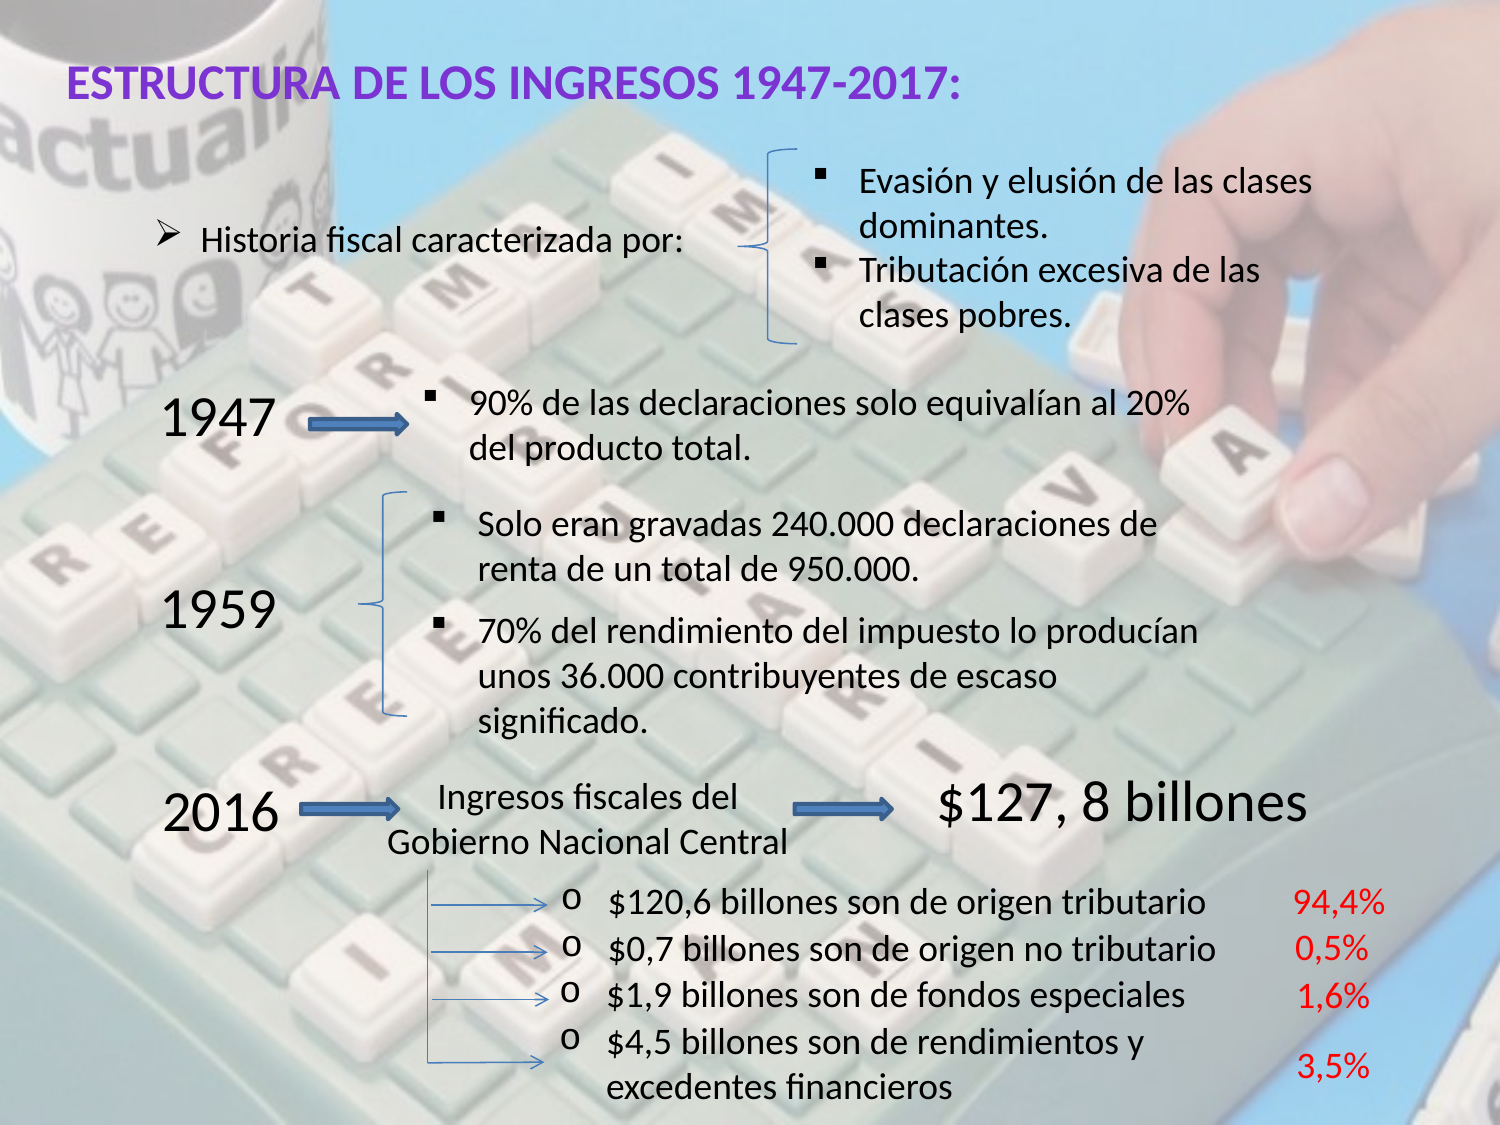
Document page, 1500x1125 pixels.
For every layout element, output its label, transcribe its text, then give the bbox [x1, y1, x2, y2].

text_box 90% de las declaraciones solo equivalían al 20% del producto total. [407, 370, 1214, 476]
text_box Solo eran gravadas 240.000 declaraciones de renta de un total de 950.000. [415, 491, 1223, 597]
text_box $127, 8 billones [921, 755, 1350, 841]
text_box $120,6 billones son de origen tributario [545, 869, 1270, 916]
text_box Evasión y elusión de las clases dominantes. [798, 148, 1380, 254]
text_box ESTRUCTURA DE LOS ingresos 1947-2017: [51, 41, 1214, 117]
text_box 3,5% [1281, 1033, 1425, 1094]
text_box [357, 491, 408, 717]
text_box 0,5% [1280, 915, 1424, 976]
text_box 2016 [147, 766, 317, 851]
text_box Ingresos fiscales del Gobierno Nacional Central [355, 764, 821, 870]
text_box $0,7 billones son de origen no tributario [545, 916, 1270, 977]
text_box [307, 411, 410, 437]
text_box 1959 [144, 562, 313, 648]
text_box 94,4% [1277, 869, 1421, 930]
text_box 1947 [144, 370, 313, 456]
text_box 1,6% [1281, 964, 1425, 1024]
text_box $4,5 billones son de rendimientos y excedentes financieros [544, 1009, 1269, 1115]
text_box [792, 796, 894, 822]
text_box $1,9 billones son de fondos especiales [544, 962, 1269, 1009]
text_box Historia fiscal caracterizada por: [139, 208, 717, 268]
text_box Tributación excesiva de las clases pobres. [798, 237, 1294, 343]
text_box [737, 148, 798, 345]
text_box [299, 796, 401, 822]
text_box 70% del rendimiento del impuesto lo producían unos 36.000 contribuyentes de escaso significado. [415, 598, 1223, 748]
